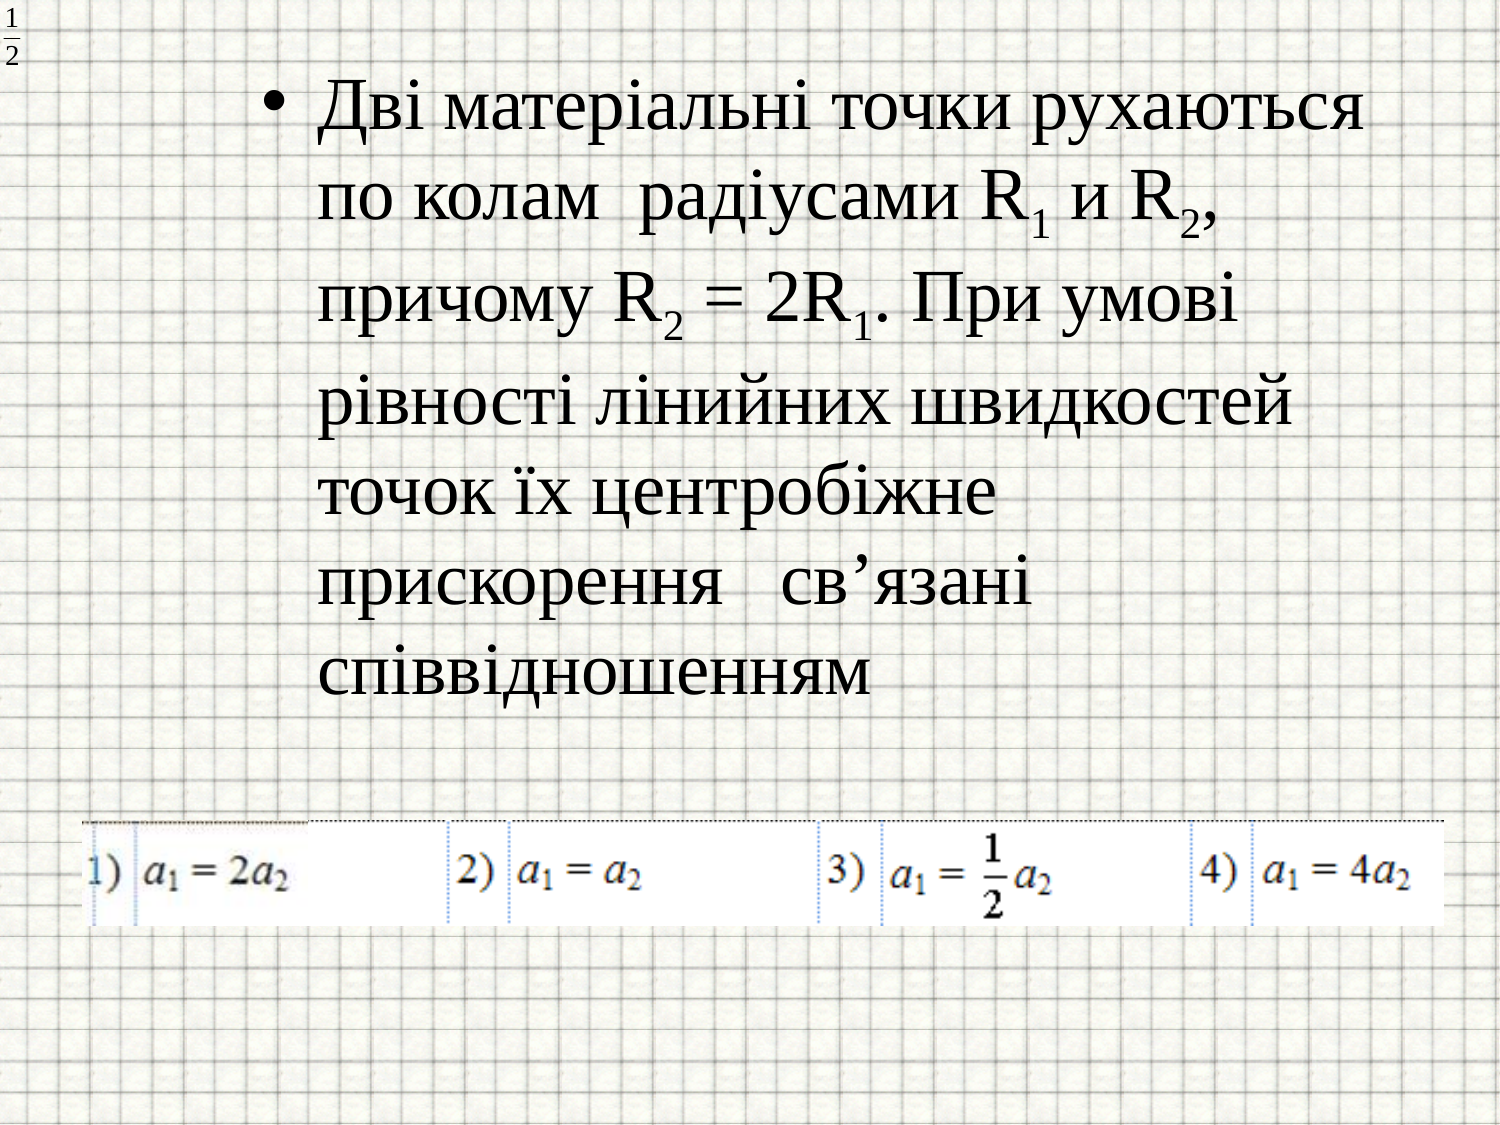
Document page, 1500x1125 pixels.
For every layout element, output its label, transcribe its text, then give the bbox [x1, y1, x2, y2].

list Дві матеріальні точки рухаються по колам радіусами R1 и R2, причому R2 = 2R1. При умові рівності лінийних швидкостей точок їх центробіжне прискорення св’язані співвідношенням [246, 46, 1430, 786]
picture [0, 0, 1500, 1125]
